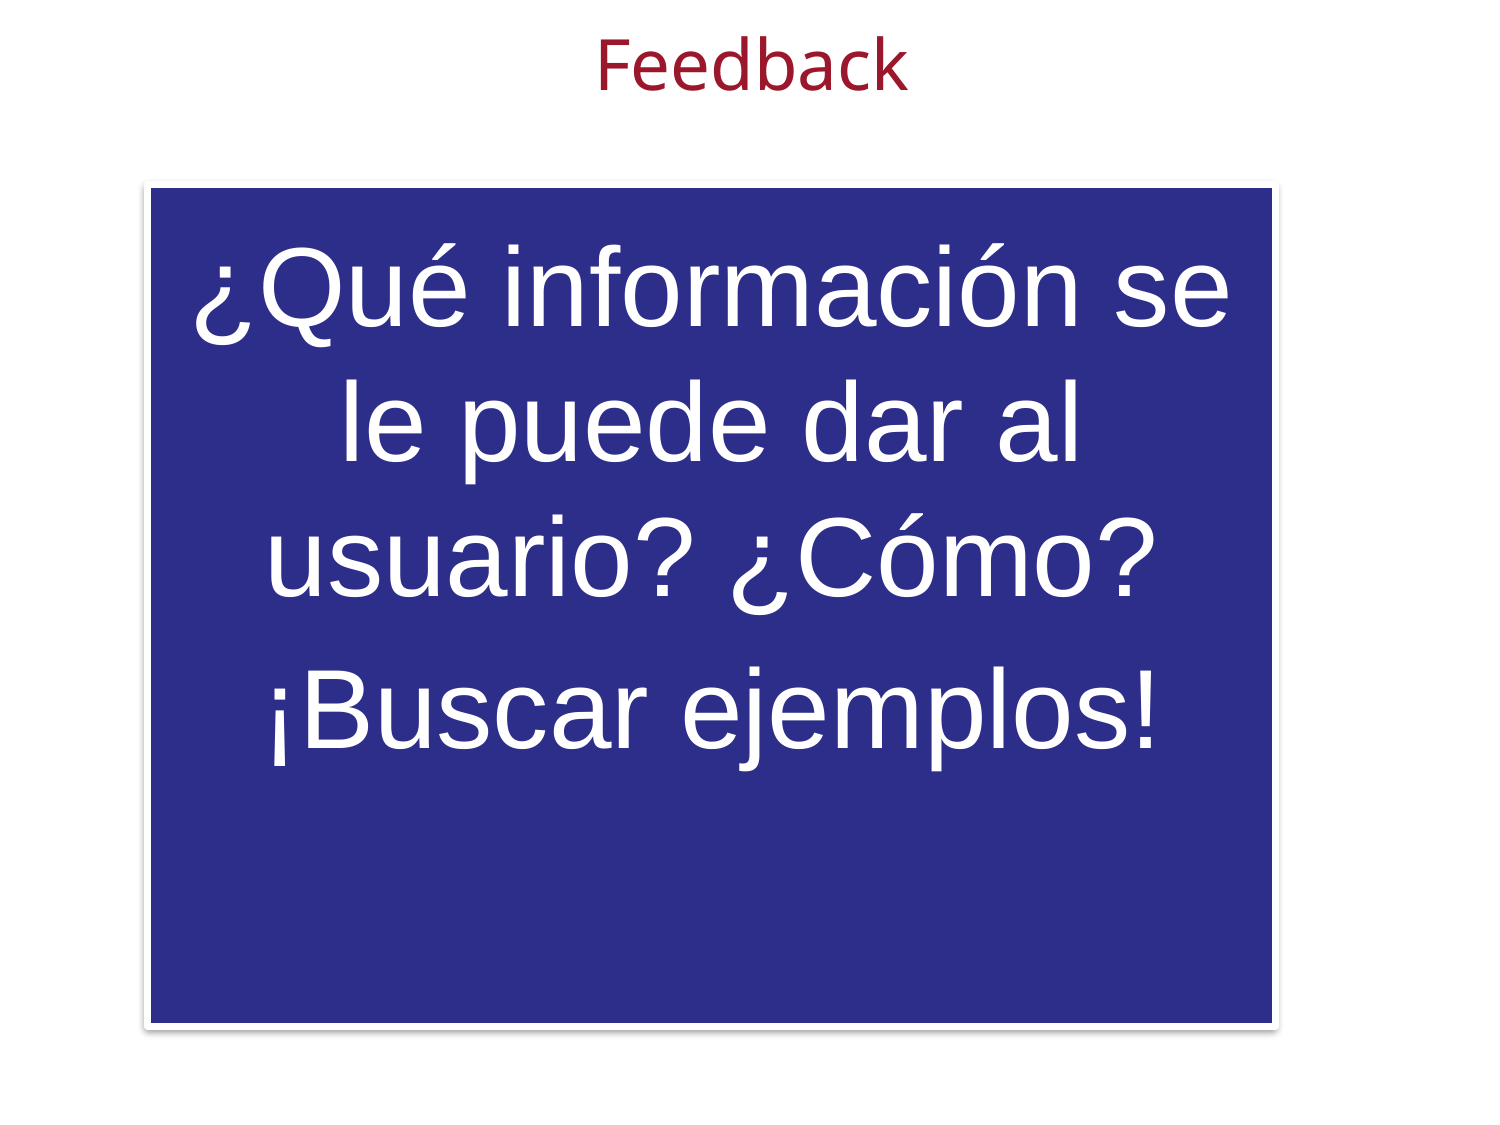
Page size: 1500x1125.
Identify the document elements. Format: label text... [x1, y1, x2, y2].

title Feedback [29, 7, 1475, 117]
list ¿Qué información se le puede dar al usuario? ¿Cómo? ¡Buscar ejemplos! [144, 181, 1279, 1030]
